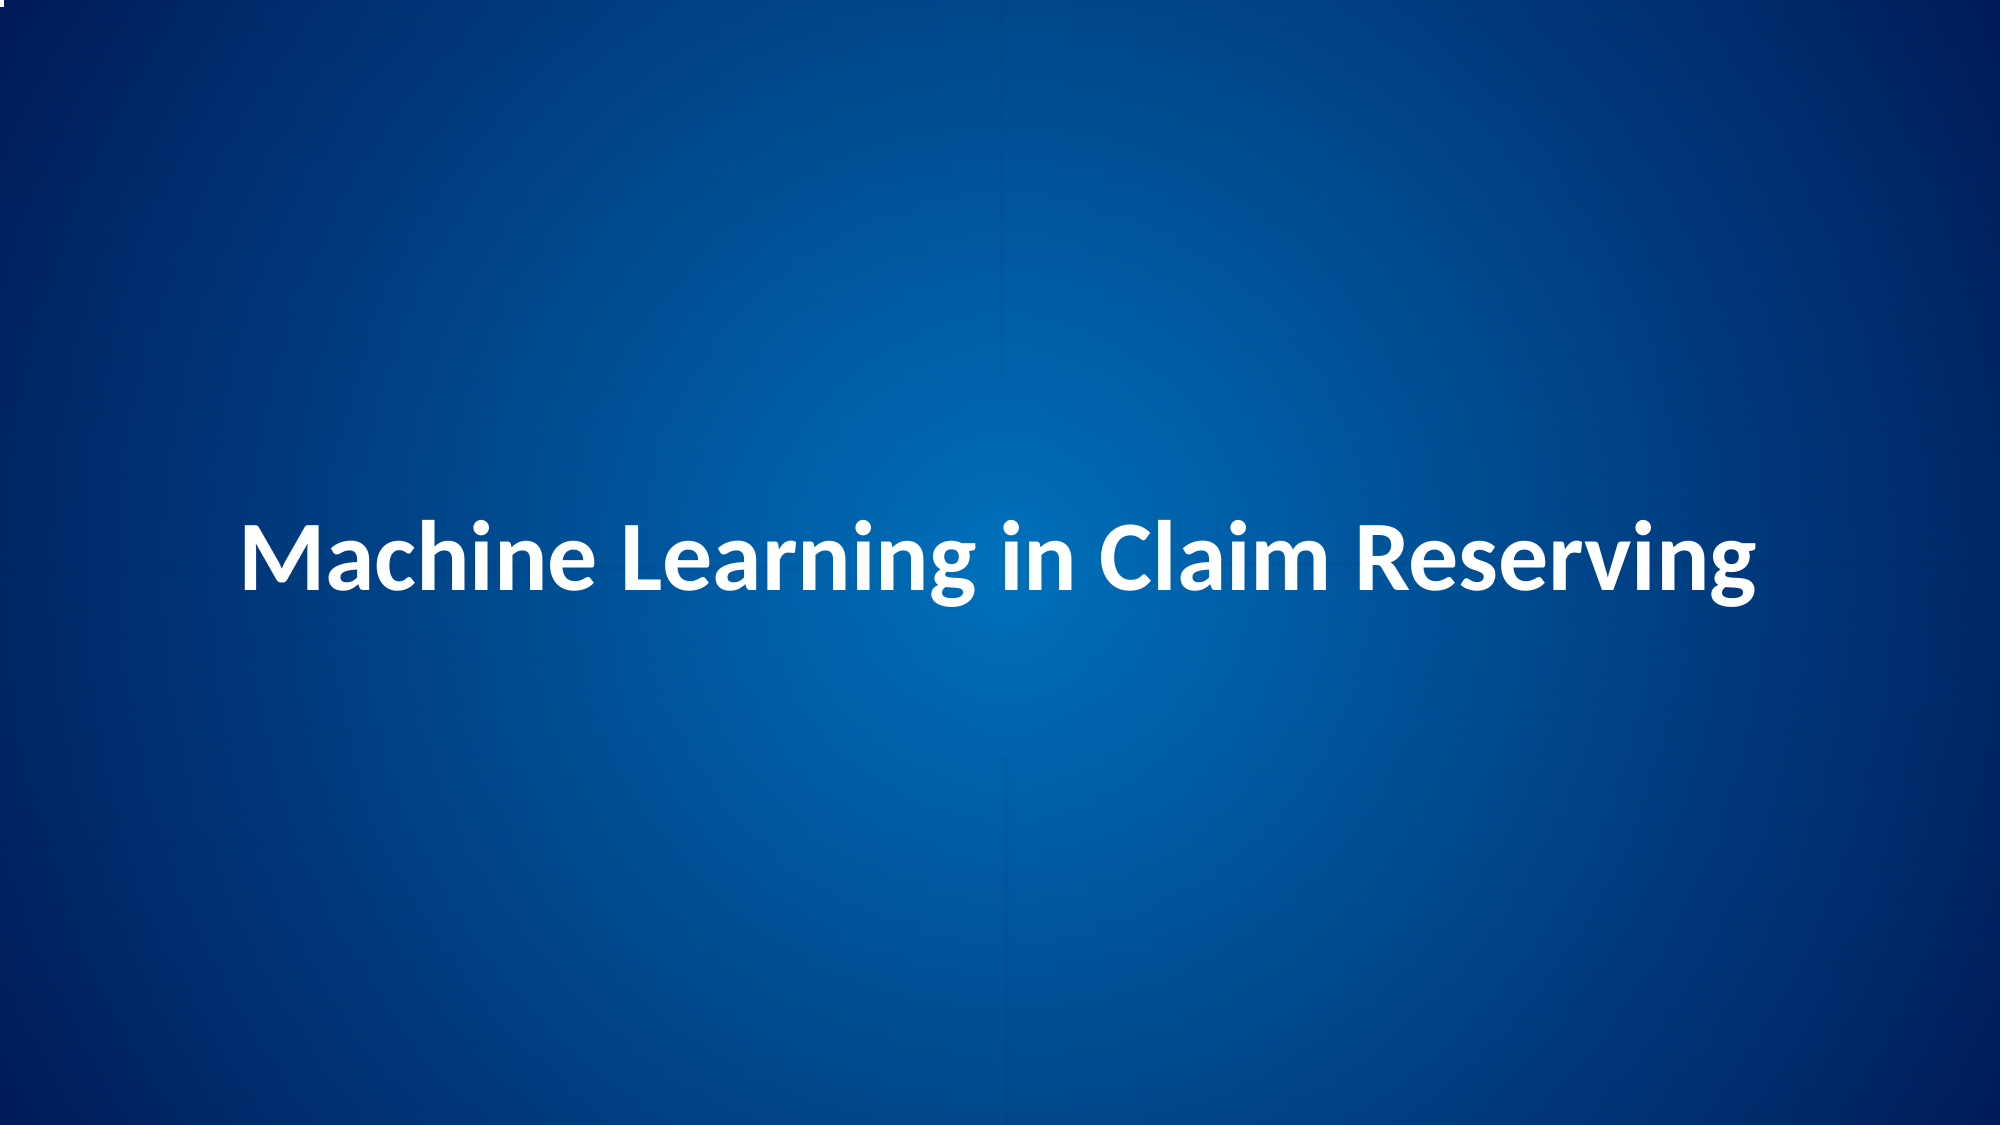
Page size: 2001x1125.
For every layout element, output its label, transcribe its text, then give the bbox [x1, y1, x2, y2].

text_box Machine Learning in Claim Reserving [236, 487, 1764, 678]
picture [0, 0, 2000, 1125]
